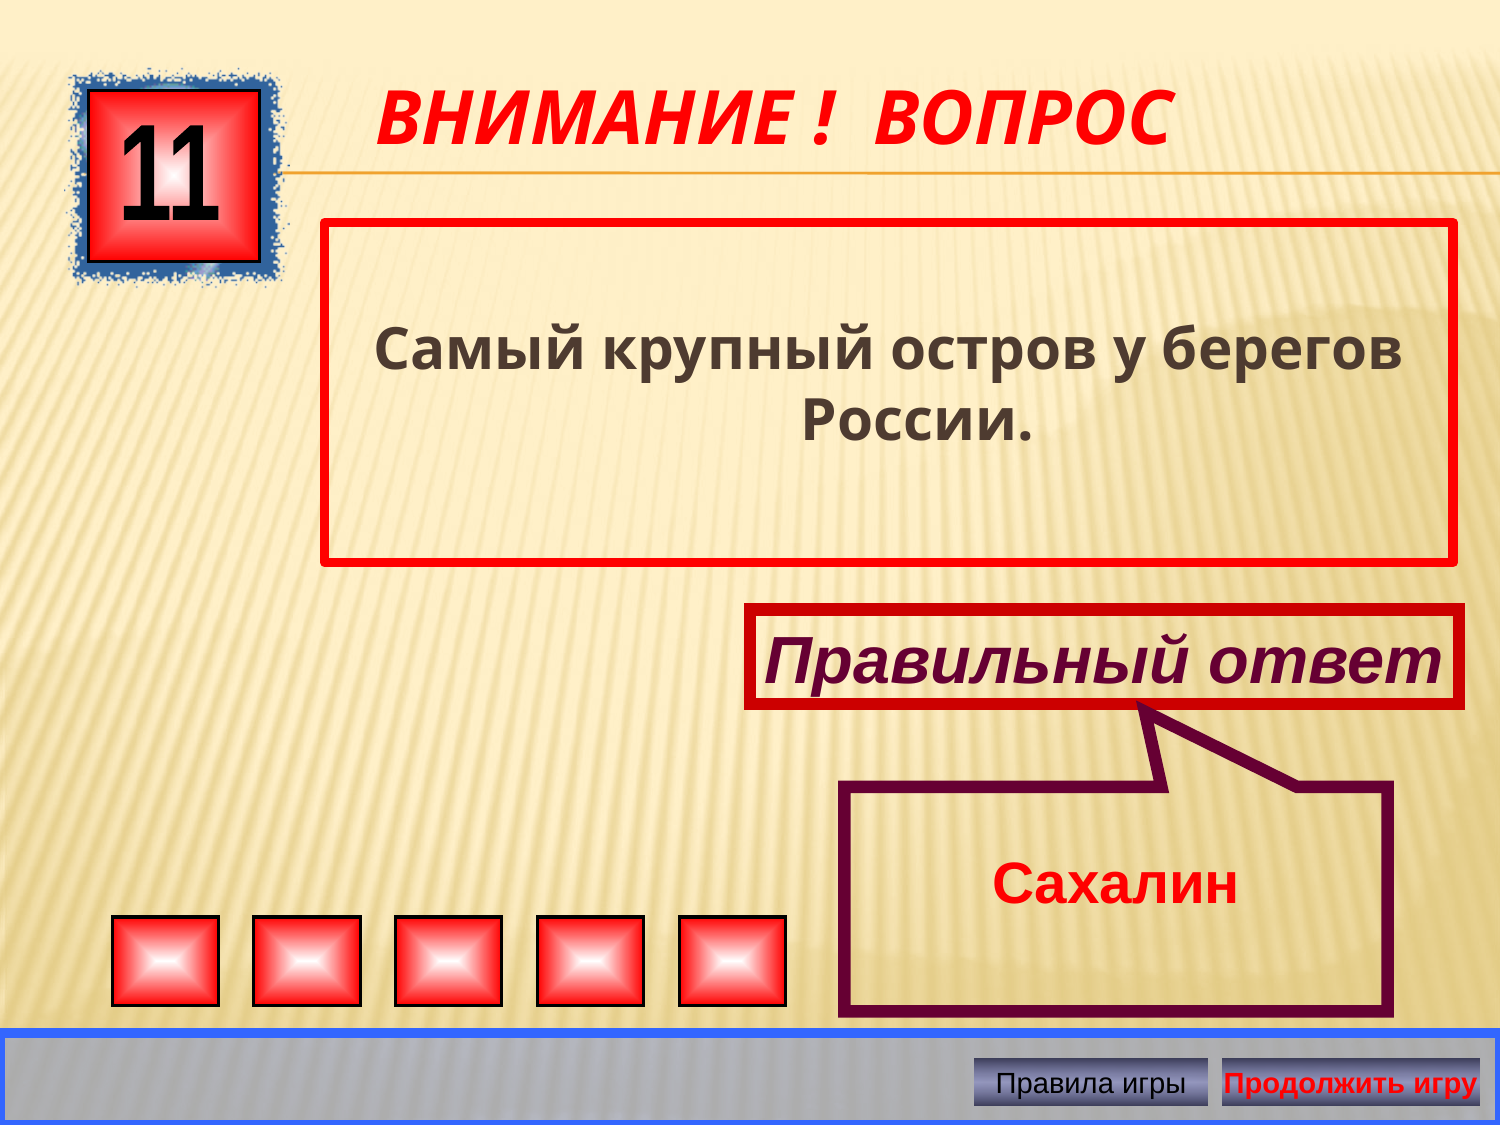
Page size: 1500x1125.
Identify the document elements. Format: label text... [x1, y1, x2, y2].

text_box Продолжить игру [1222, 1058, 1480, 1106]
text_box [537, 916, 644, 1006]
text_box Сахалин [844, 711, 1388, 1012]
list Самый крупный остров у берегов России. [324, 222, 1454, 563]
text_box [0, 1033, 1500, 1125]
text_box [253, 916, 361, 1006]
picture [64, 66, 290, 292]
text_box [112, 916, 219, 1006]
title ВНИМАНИЕ ! ВОПРОС [360, 45, 1317, 185]
text_box Правила игры [974, 1058, 1208, 1106]
text_box [679, 916, 786, 1006]
text_box Правильный ответ [750, 609, 1459, 704]
text_box [395, 916, 502, 1006]
